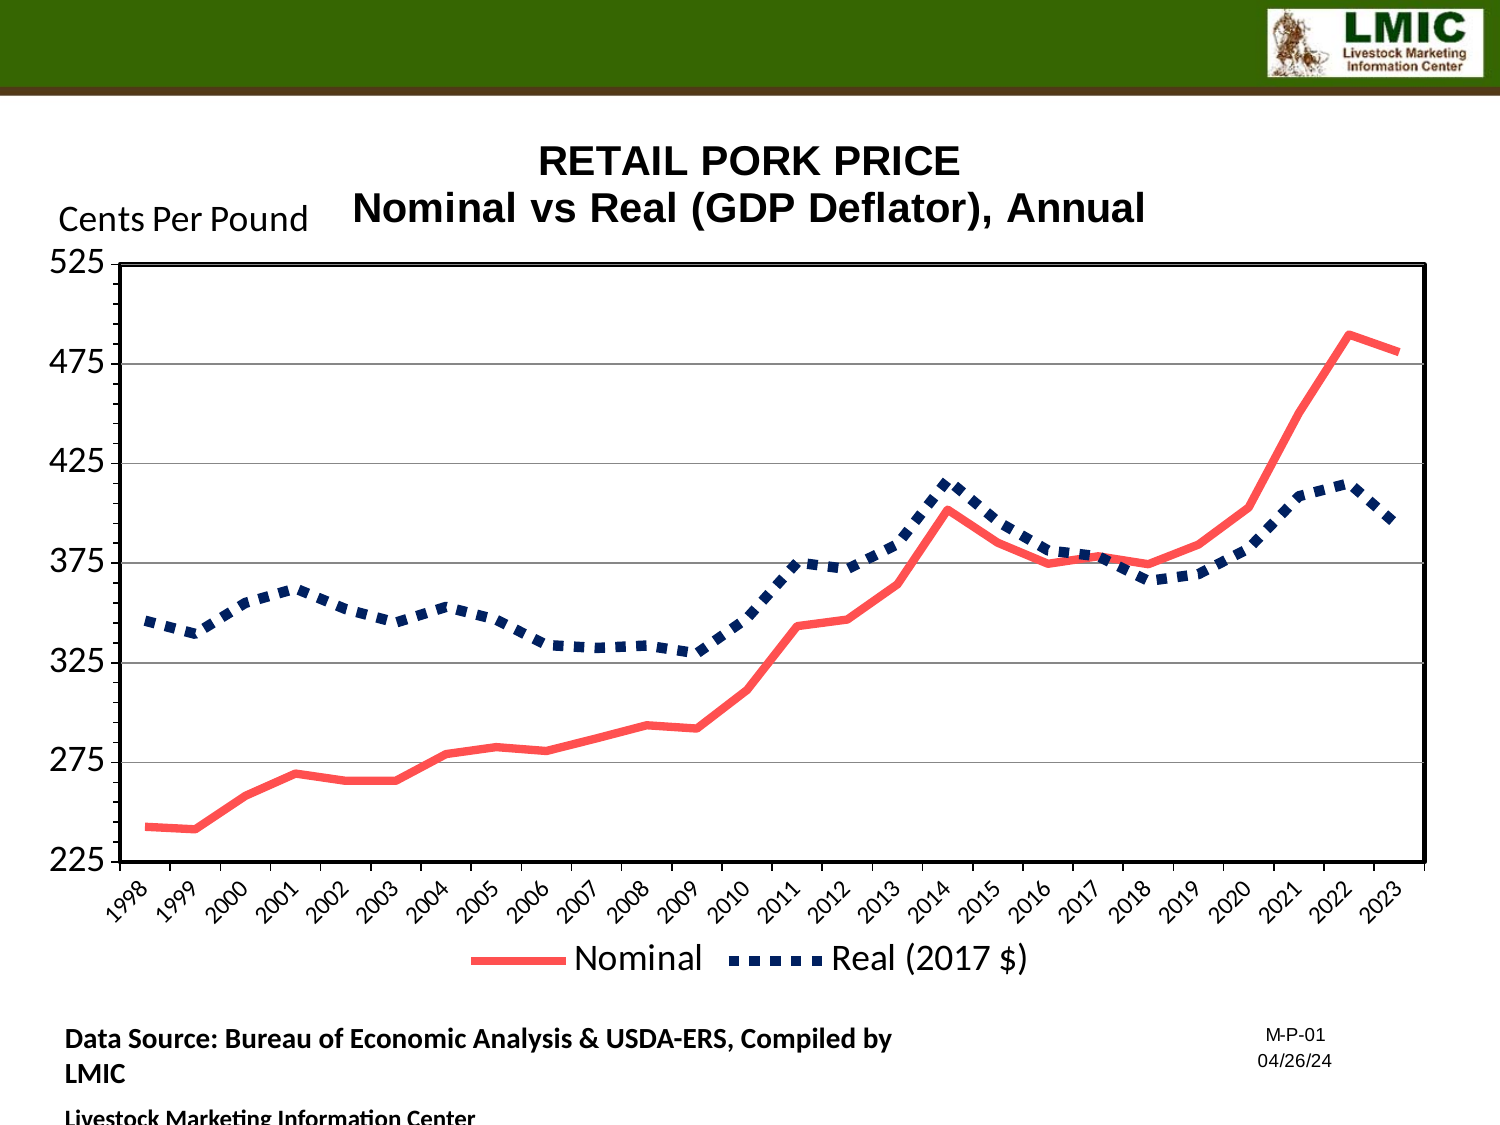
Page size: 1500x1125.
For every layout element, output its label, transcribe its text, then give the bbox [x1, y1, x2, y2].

chart [24, 99, 1476, 988]
picture [0, 0, 1500, 1125]
text_box Data Source: Bureau of Economic Analysis & USDA-ERS, Compiled by LMIC Livestock Marketing Information Center [50, 1012, 975, 1125]
